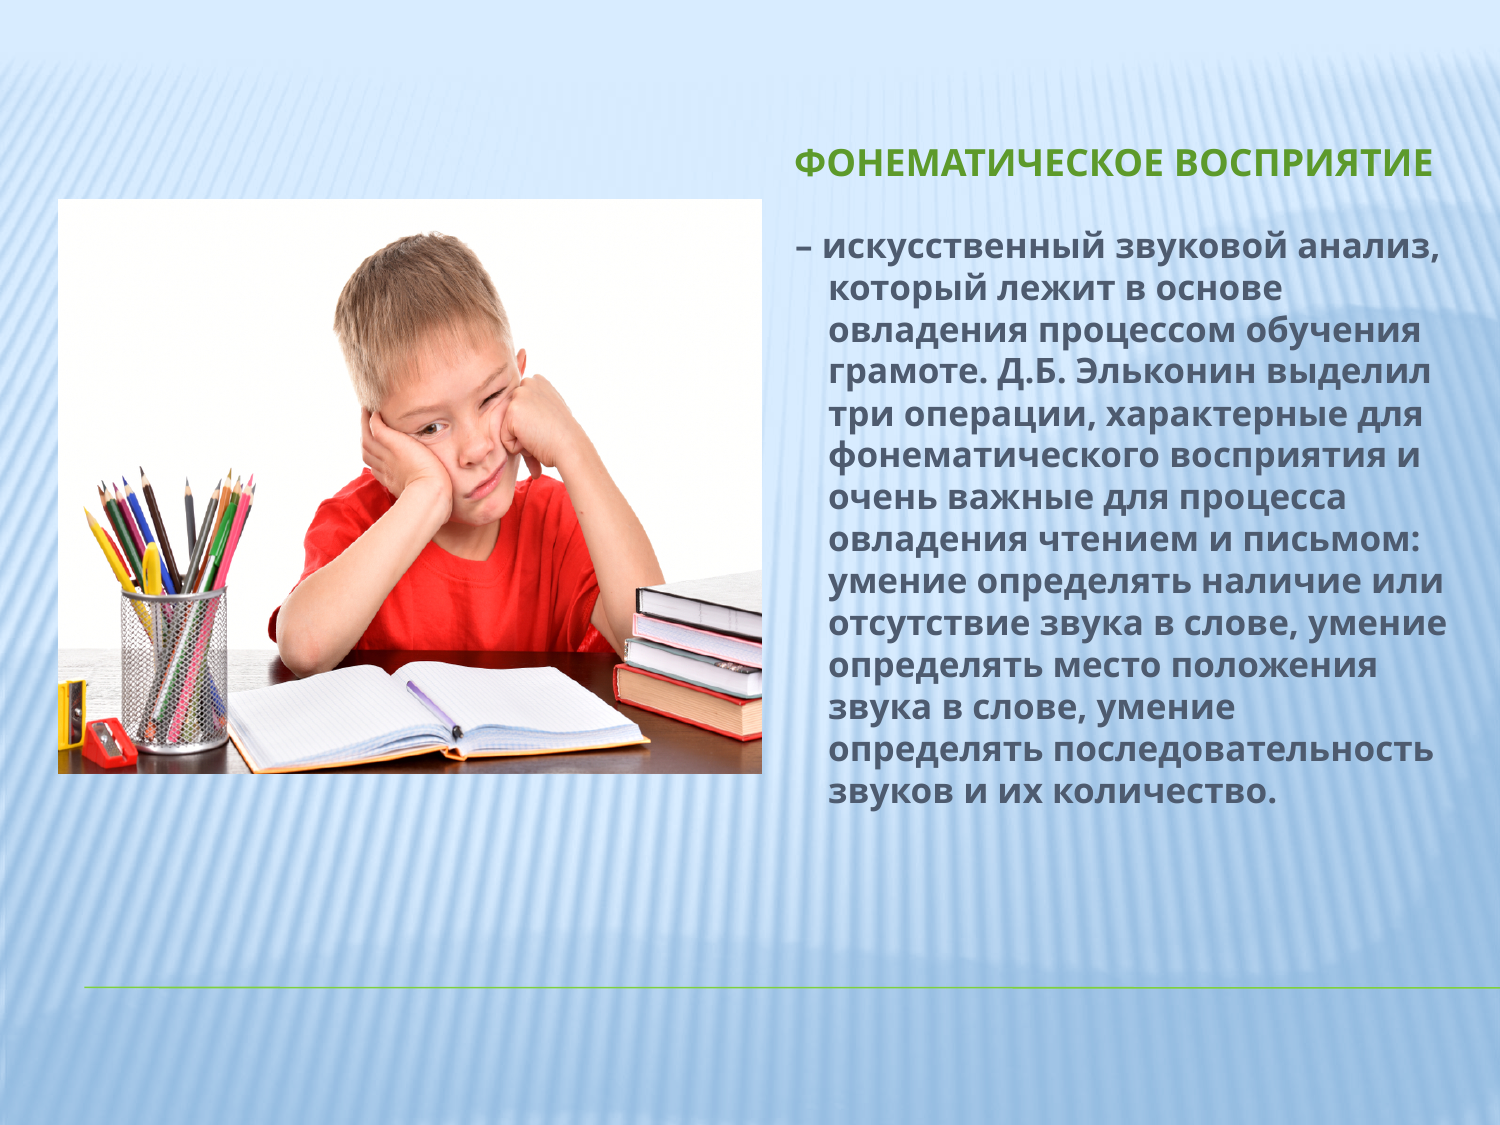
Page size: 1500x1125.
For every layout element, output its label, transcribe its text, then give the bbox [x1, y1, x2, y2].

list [58, 198, 762, 774]
list Фонематическое восприятие [761, 109, 1467, 215]
list – искусственный звуковой анализ, который лежит в основе овладения процессом обучения грамоте. Д.Б. Эльконин выделил три операции, характерные для фонематического восприятия и очень важные для процесса овладения чтением и письмом: умение определять наличие или отсутствие звука в слове, умение определять место положения звука в слове, умение определять последовательность звуков и их количество. [762, 215, 1467, 863]
